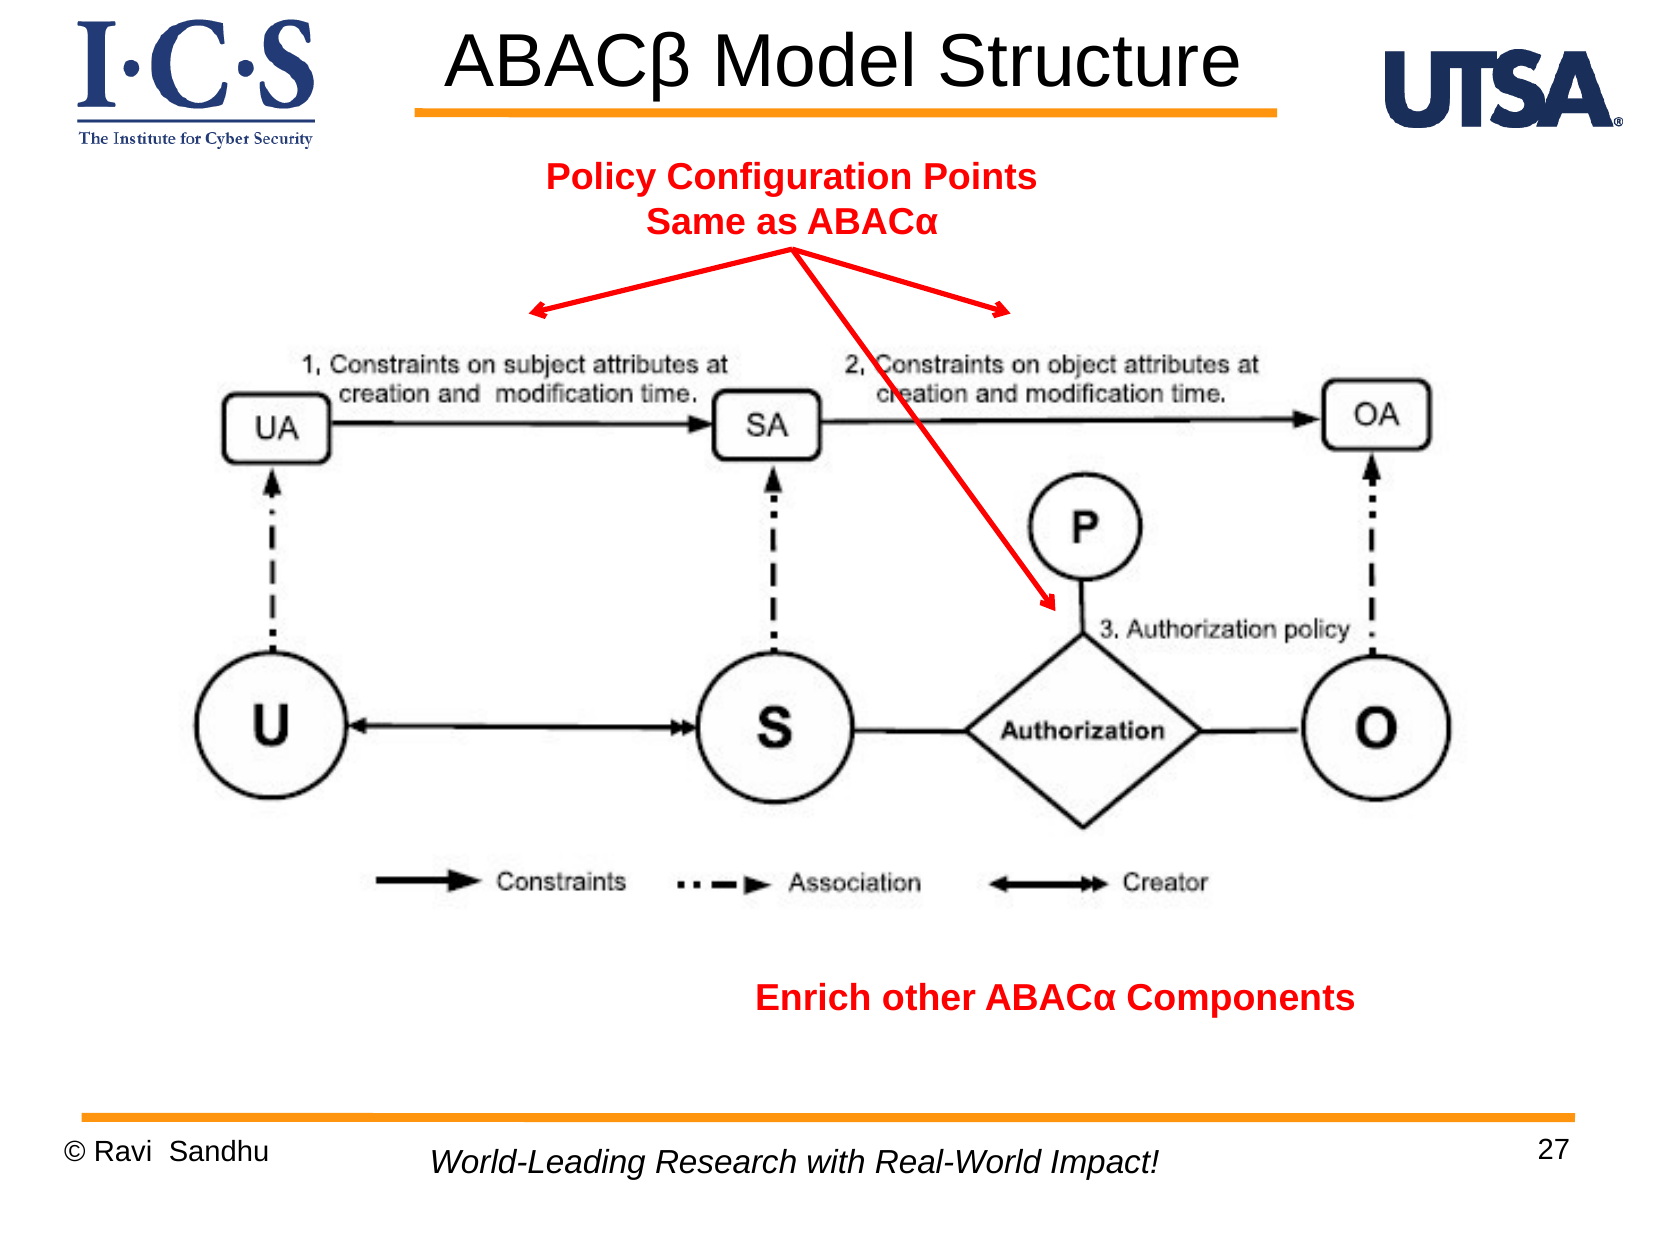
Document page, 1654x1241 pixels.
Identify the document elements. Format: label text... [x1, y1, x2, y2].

picture [125, 328, 1549, 916]
picture [73, 0, 317, 151]
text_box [528, 250, 787, 314]
picture [1385, 49, 1623, 128]
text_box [791, 250, 1056, 612]
text_box ABACβ Model Structure [360, 0, 1326, 113]
text_box Policy Configuration Points Same as ABACα [530, 144, 1054, 249]
text_box © Ravi Sandhu [64, 1132, 450, 1218]
text_box 27 [1185, 1129, 1571, 1215]
text_box Enrich other ABACα Components [740, 965, 1371, 1026]
text_box World-Leading Research with Real-World Impact! [450, 1132, 1176, 1188]
